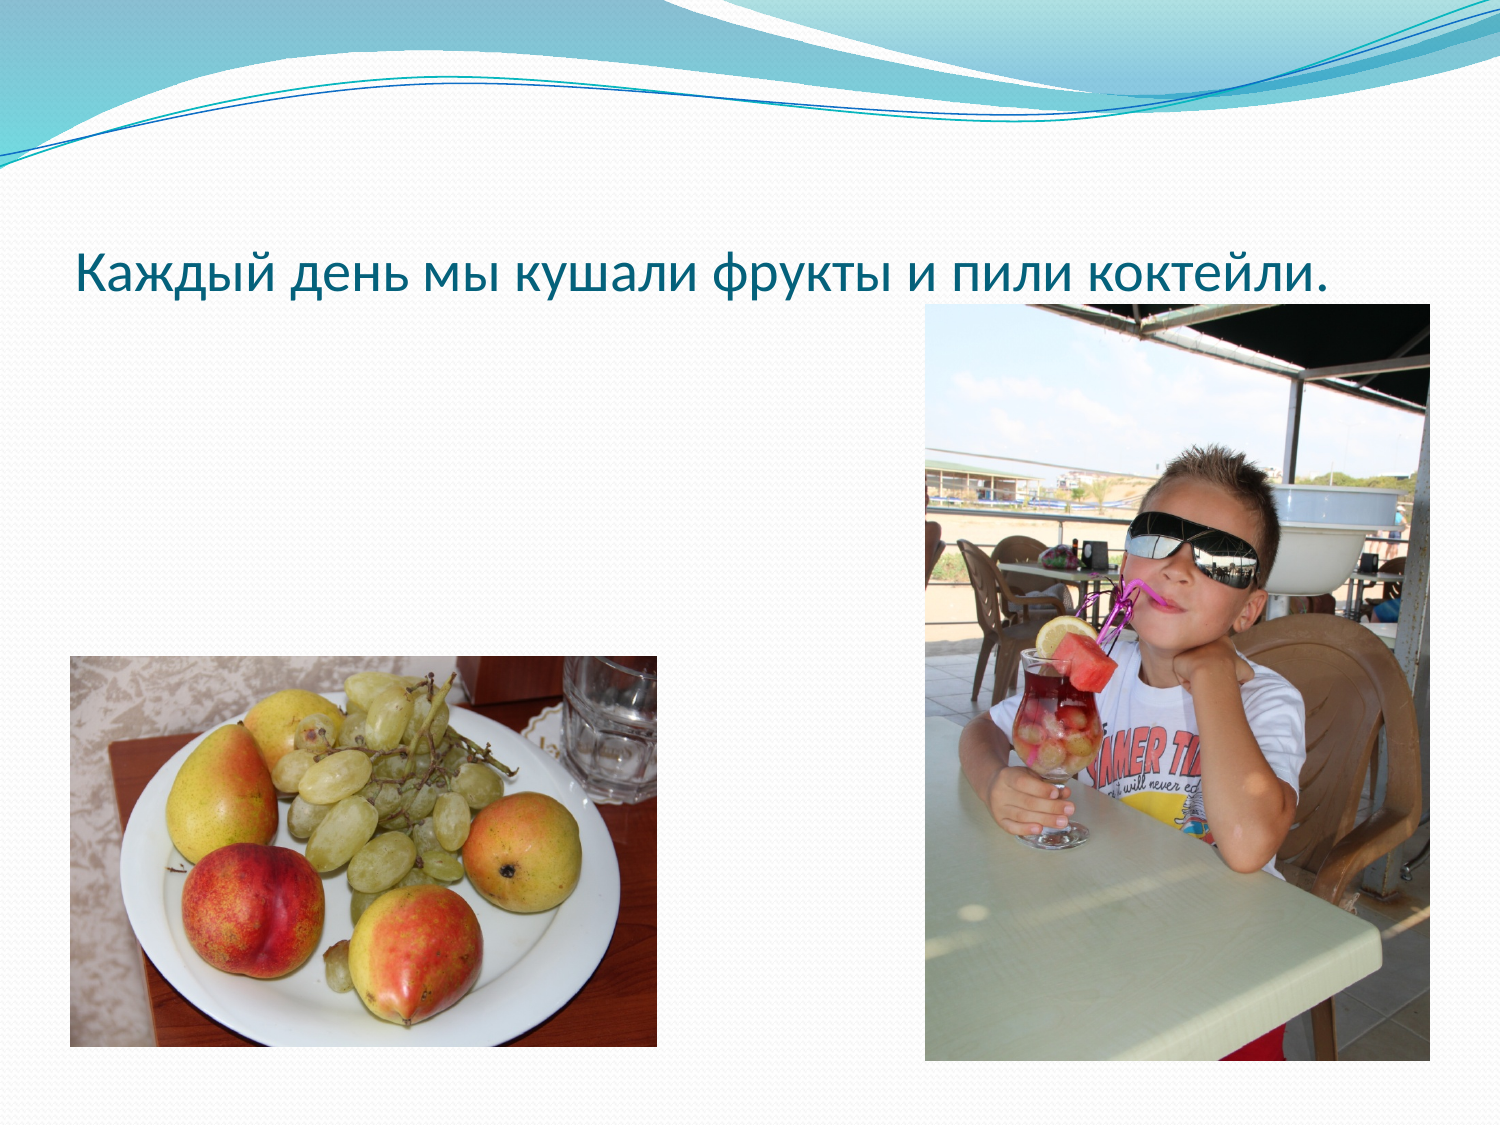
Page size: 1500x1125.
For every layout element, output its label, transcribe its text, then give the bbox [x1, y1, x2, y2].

picture [925, 304, 1430, 1061]
title Каждый день мы кушали фрукты и пили коктейли. [75, 115, 1425, 303]
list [70, 656, 657, 1048]
